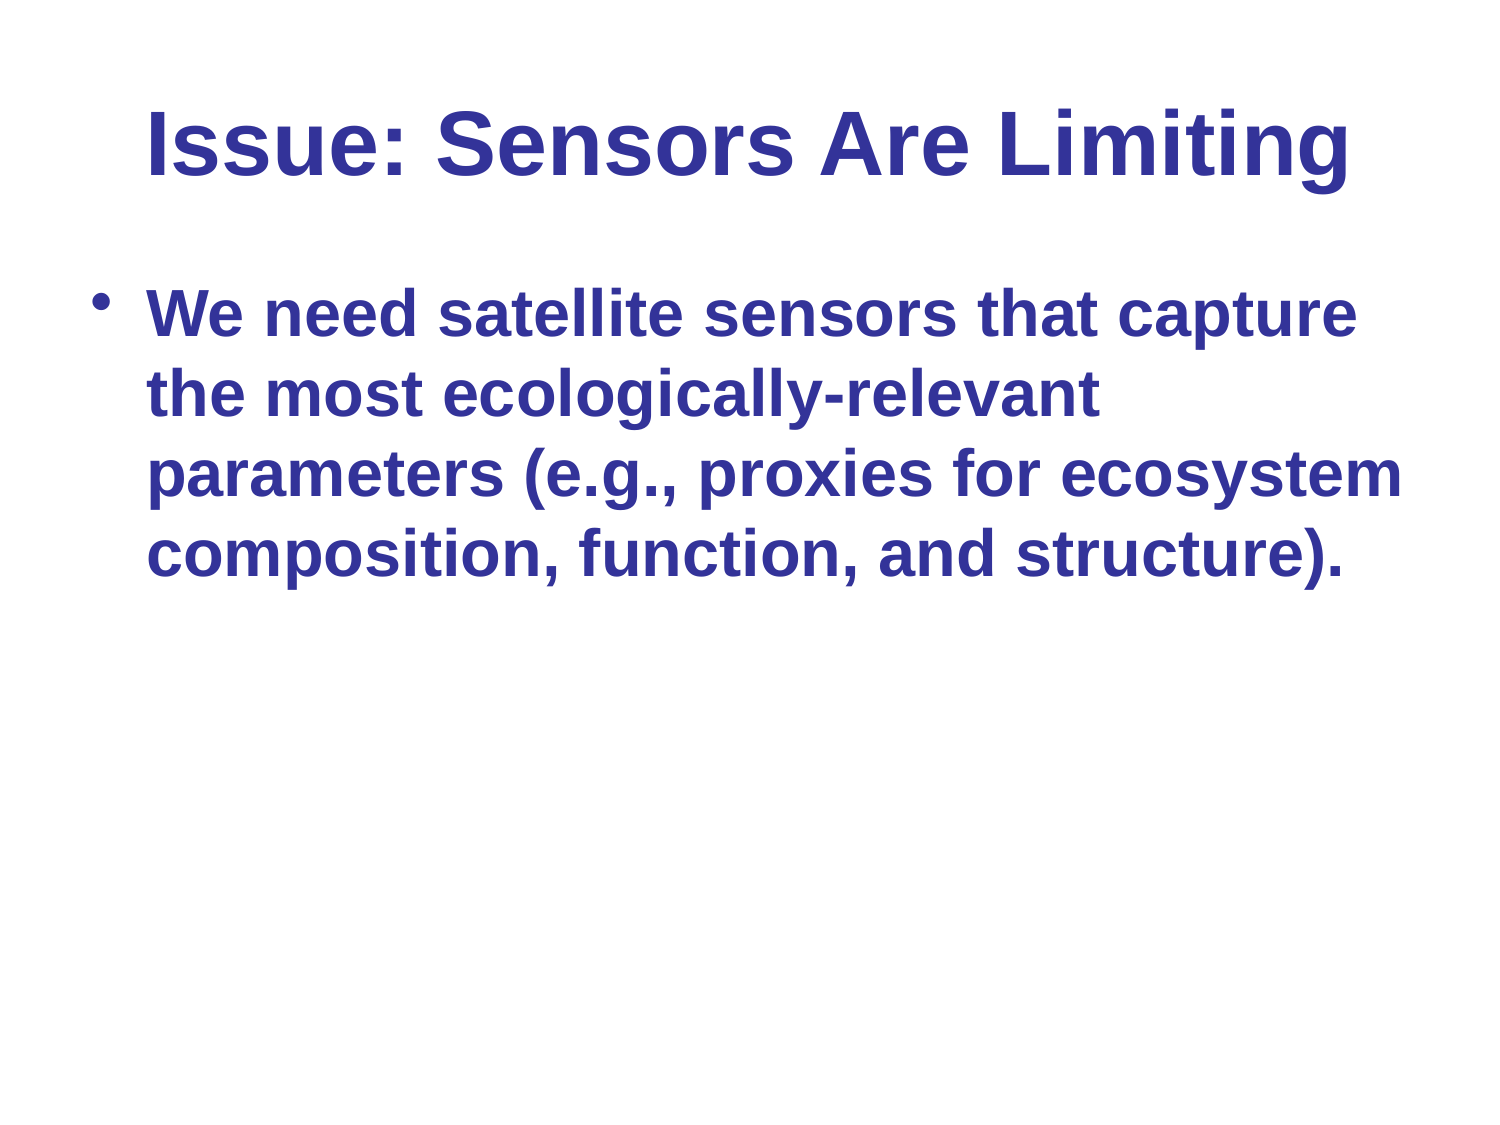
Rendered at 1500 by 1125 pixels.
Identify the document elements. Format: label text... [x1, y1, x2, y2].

list We need satellite sensors that capture the most ecologically-relevant parameters (e.g., proxies for ecosystem composition, function, and structure). [74, 262, 1426, 1006]
title Issue: Sensors Are Limiting [74, 44, 1426, 233]
